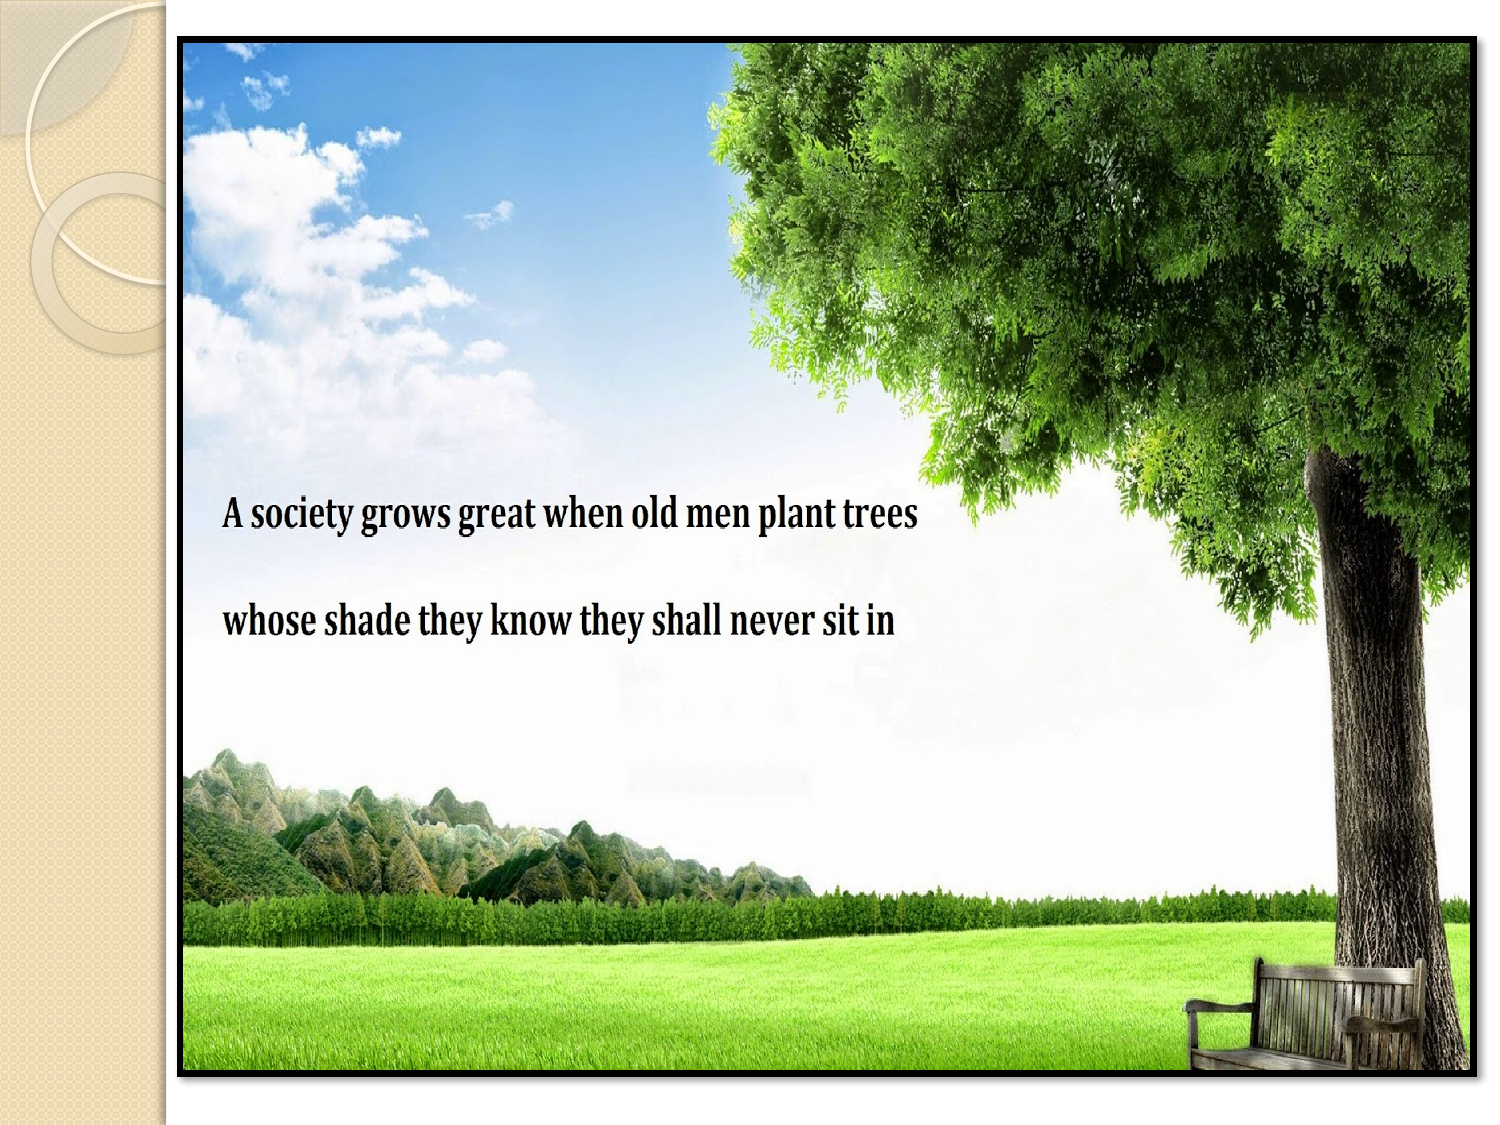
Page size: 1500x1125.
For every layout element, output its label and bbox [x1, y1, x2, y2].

picture [182, 42, 1471, 1071]
